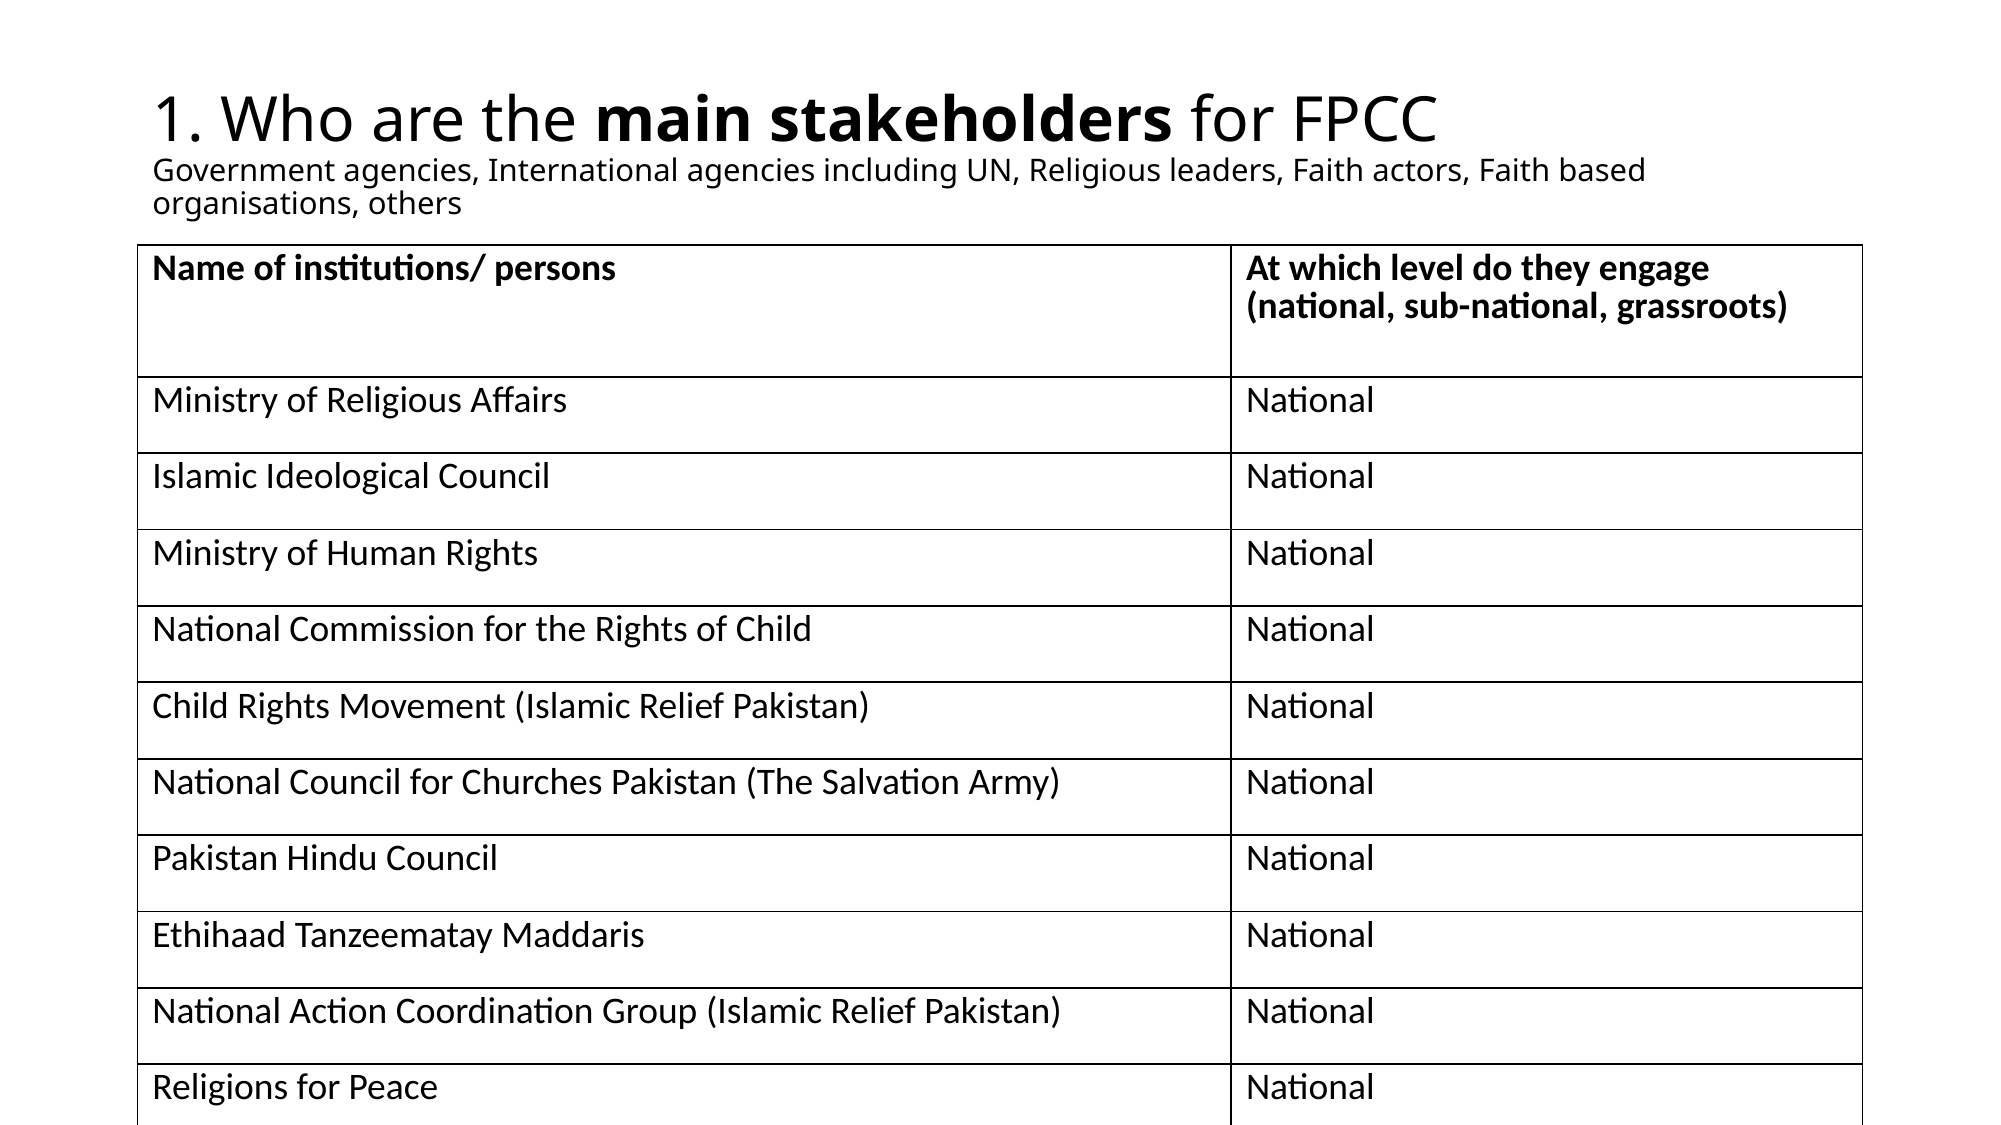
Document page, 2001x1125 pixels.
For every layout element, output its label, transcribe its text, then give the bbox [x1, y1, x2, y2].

table_cell National [1232, 989, 1862, 1063]
table_cell National [1232, 378, 1862, 452]
table_cell National Commission for the Rights of Child [138, 607, 1230, 681]
table_cell Pakistan Hindu Council [138, 836, 1230, 911]
table_cell Ministry of Human Rights [138, 530, 1230, 605]
table_cell National [1232, 530, 1862, 605]
table_cell National [1232, 836, 1862, 911]
table_cell National [1232, 607, 1862, 681]
table_cell National Action Coordination Group (Islamic Relief Pakistan) [138, 989, 1230, 1063]
table_cell National Council for Churches Pakistan (The Salvation Army) [138, 760, 1230, 834]
title 1. Who are the main stakeholders for FPCC Government agencies, International agencies including UN, Religious leaders, Faith actors, Faith based organisations, others [137, 78, 1863, 231]
table_cell National [1232, 912, 1862, 987]
table_cell Child Rights Movement (Islamic Relief Pakistan) [138, 683, 1230, 758]
table_cell Ministry of Religious Affairs [138, 378, 1230, 452]
table_cell National [1232, 760, 1862, 834]
table_cell Islamic Ideological Council [138, 454, 1230, 529]
table_cell Ethihaad Tanzeematay Maddaris [138, 912, 1230, 987]
table_cell Religions for Peace [138, 1065, 1230, 1125]
table_header At which level do they engage (national, sub-national, grassroots) [1232, 246, 1862, 376]
table_header Name of institutions/ persons [138, 246, 1230, 376]
table_cell National [1232, 454, 1862, 529]
table_cell National [1232, 683, 1862, 758]
table_cell National [1232, 1065, 1862, 1125]
